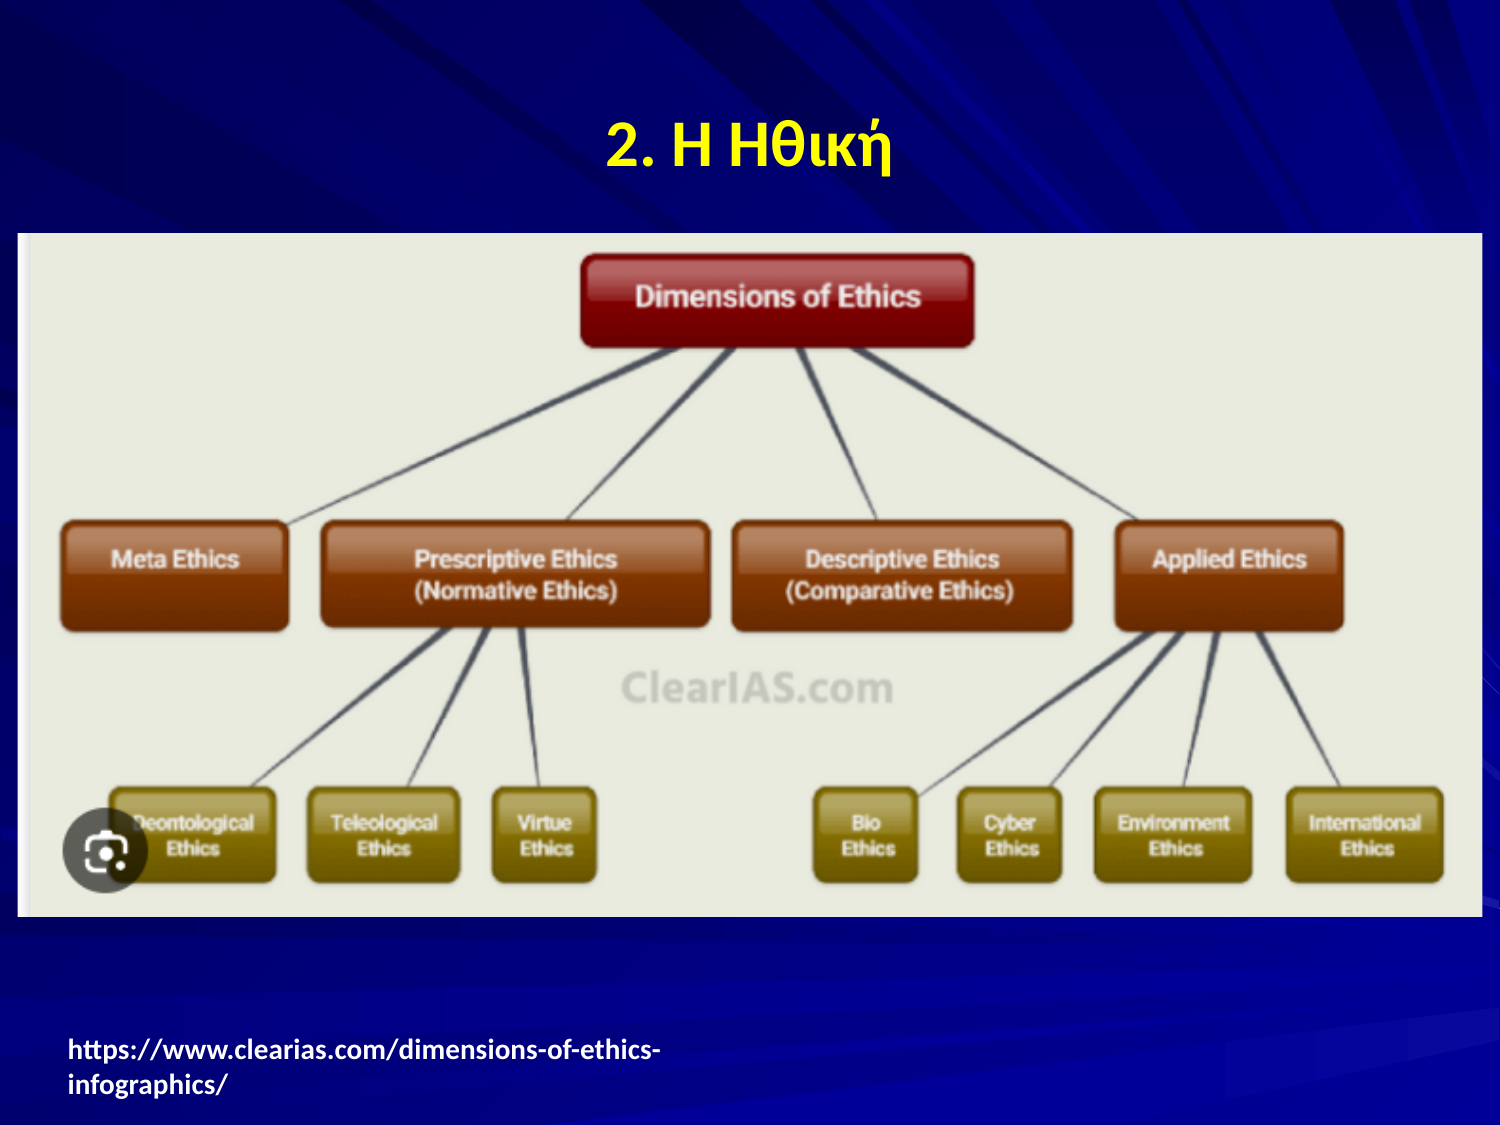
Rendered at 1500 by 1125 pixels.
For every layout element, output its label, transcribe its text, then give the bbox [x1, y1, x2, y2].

title 2. Η Ηθική [75, 45, 1425, 231]
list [17, 232, 1483, 918]
text_box https://www.clearias.com/dimensions-of-ethics-infographics/ [53, 1023, 803, 1108]
